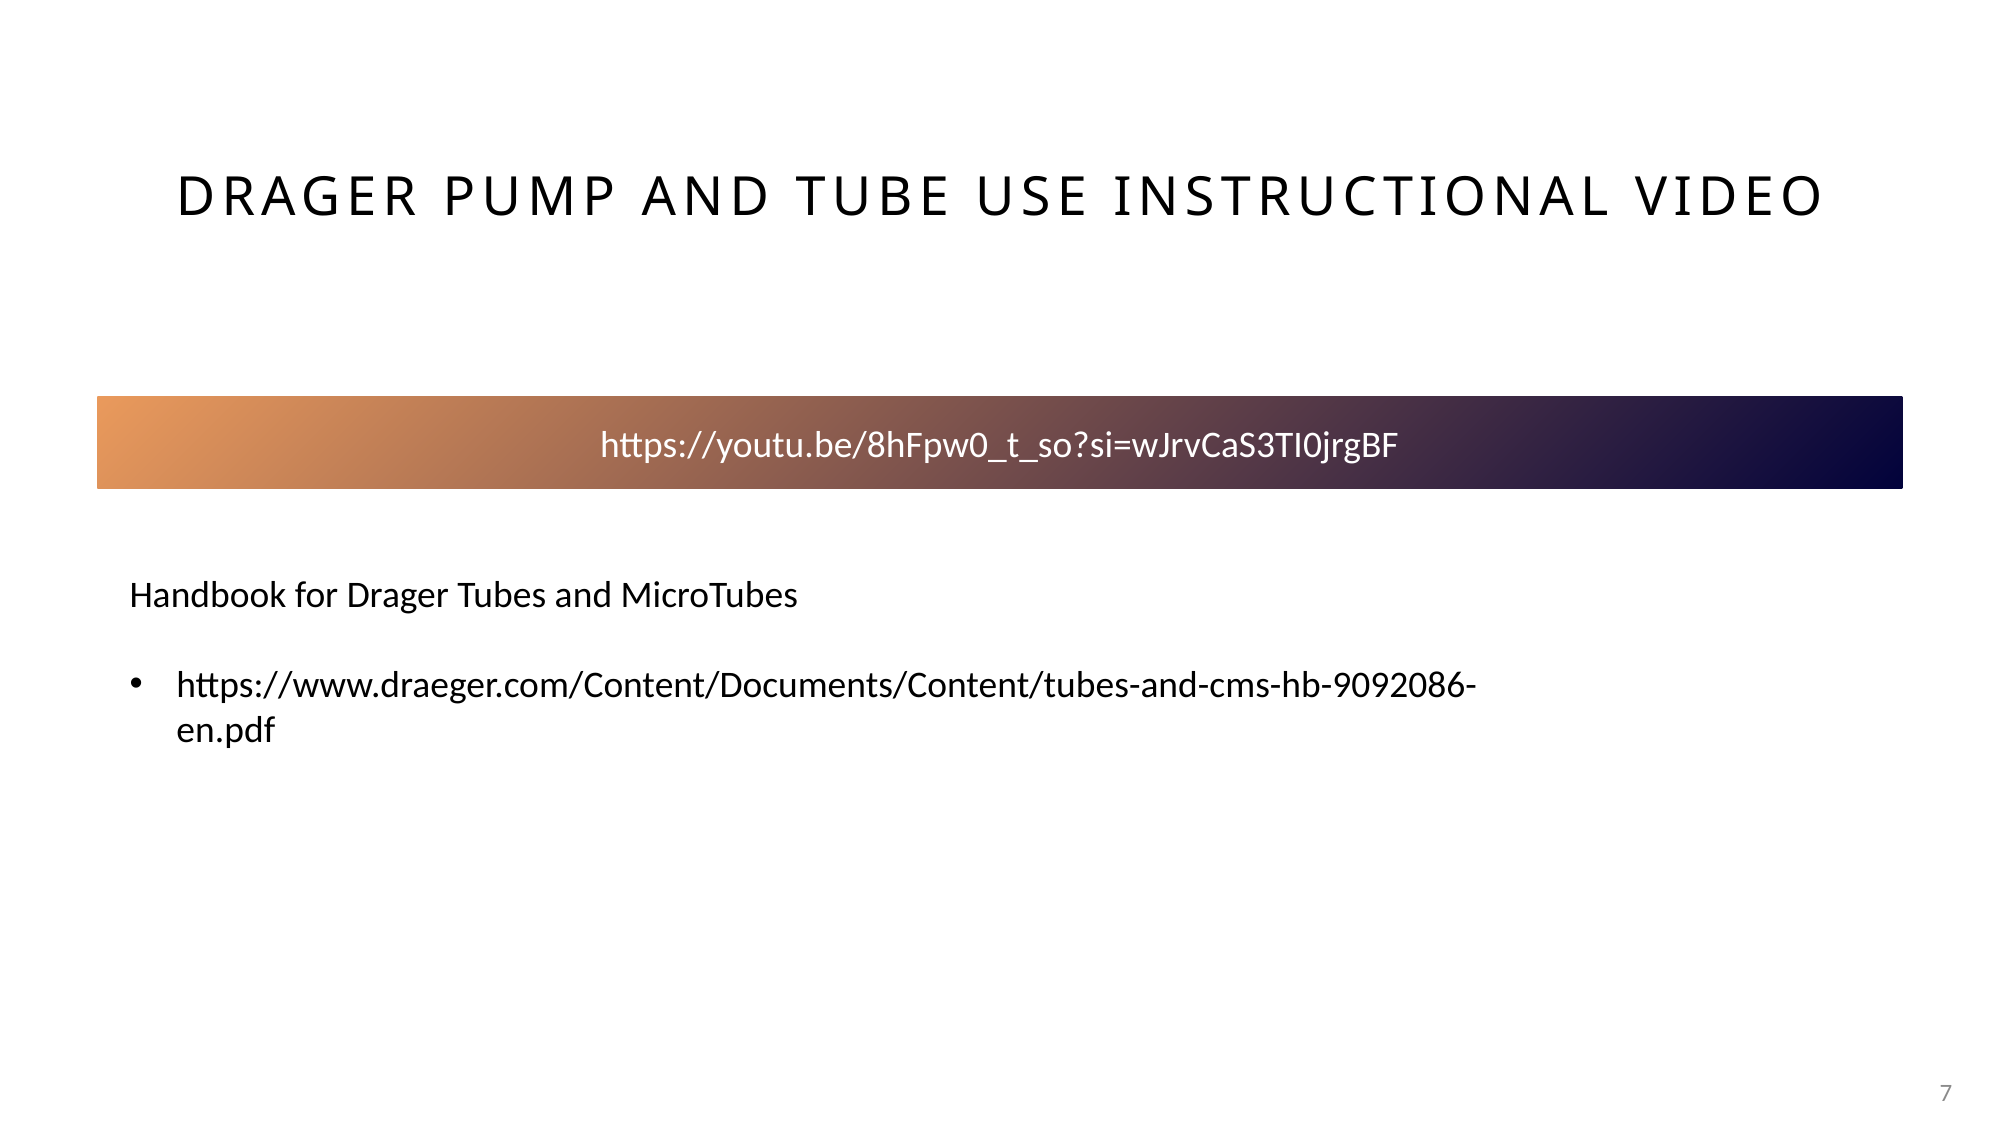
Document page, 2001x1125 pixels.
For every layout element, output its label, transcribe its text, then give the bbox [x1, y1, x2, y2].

text_box Handbook for Drager Tubes and MicroTubes https://www.draeger.com/Content/Documents/Content/tubes-and-cms-hb-9092086-en.pdf [114, 562, 1500, 758]
text_box https://youtu.be/8hFpw0_t_so?si=wJrvCaS3TI0jrgBF [96, 396, 1903, 489]
title Drager Pump and tube use instructional video [97, 125, 1903, 262]
slide_number 7 [1894, 1061, 1968, 1121]
